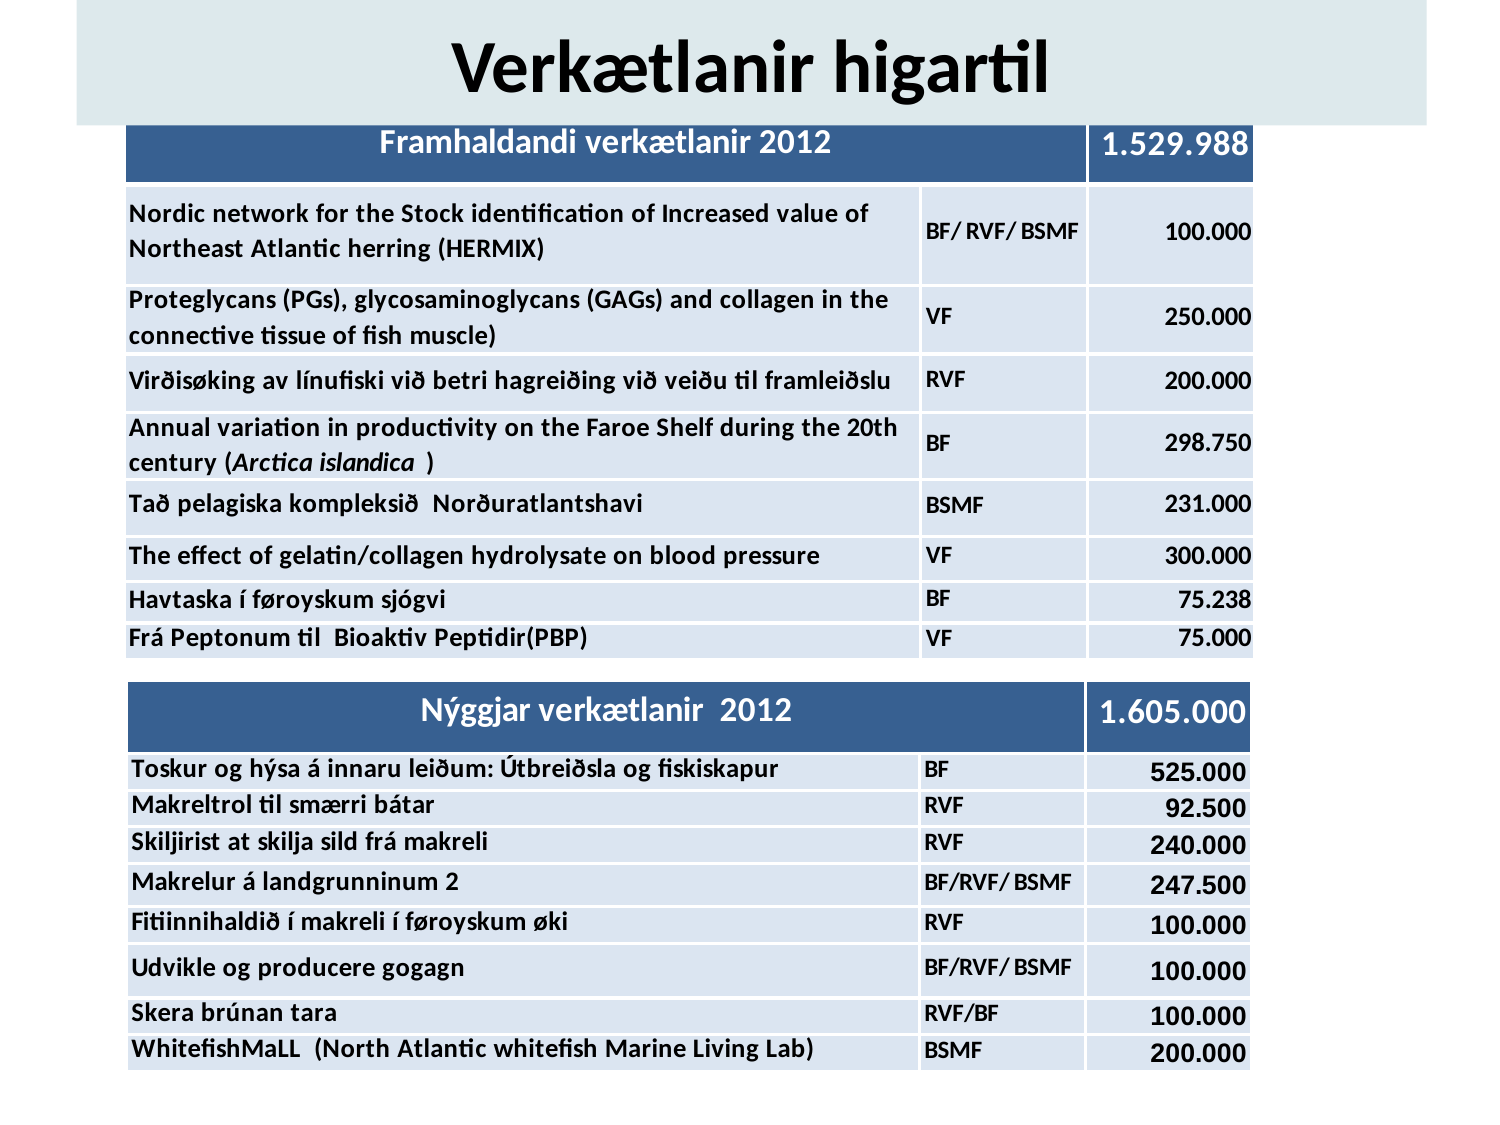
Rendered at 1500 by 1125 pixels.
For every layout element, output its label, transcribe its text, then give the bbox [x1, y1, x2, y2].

picture [125, 680, 1254, 1074]
picture [123, 113, 1257, 662]
title Verkætlanir higartil [76, 0, 1427, 126]
